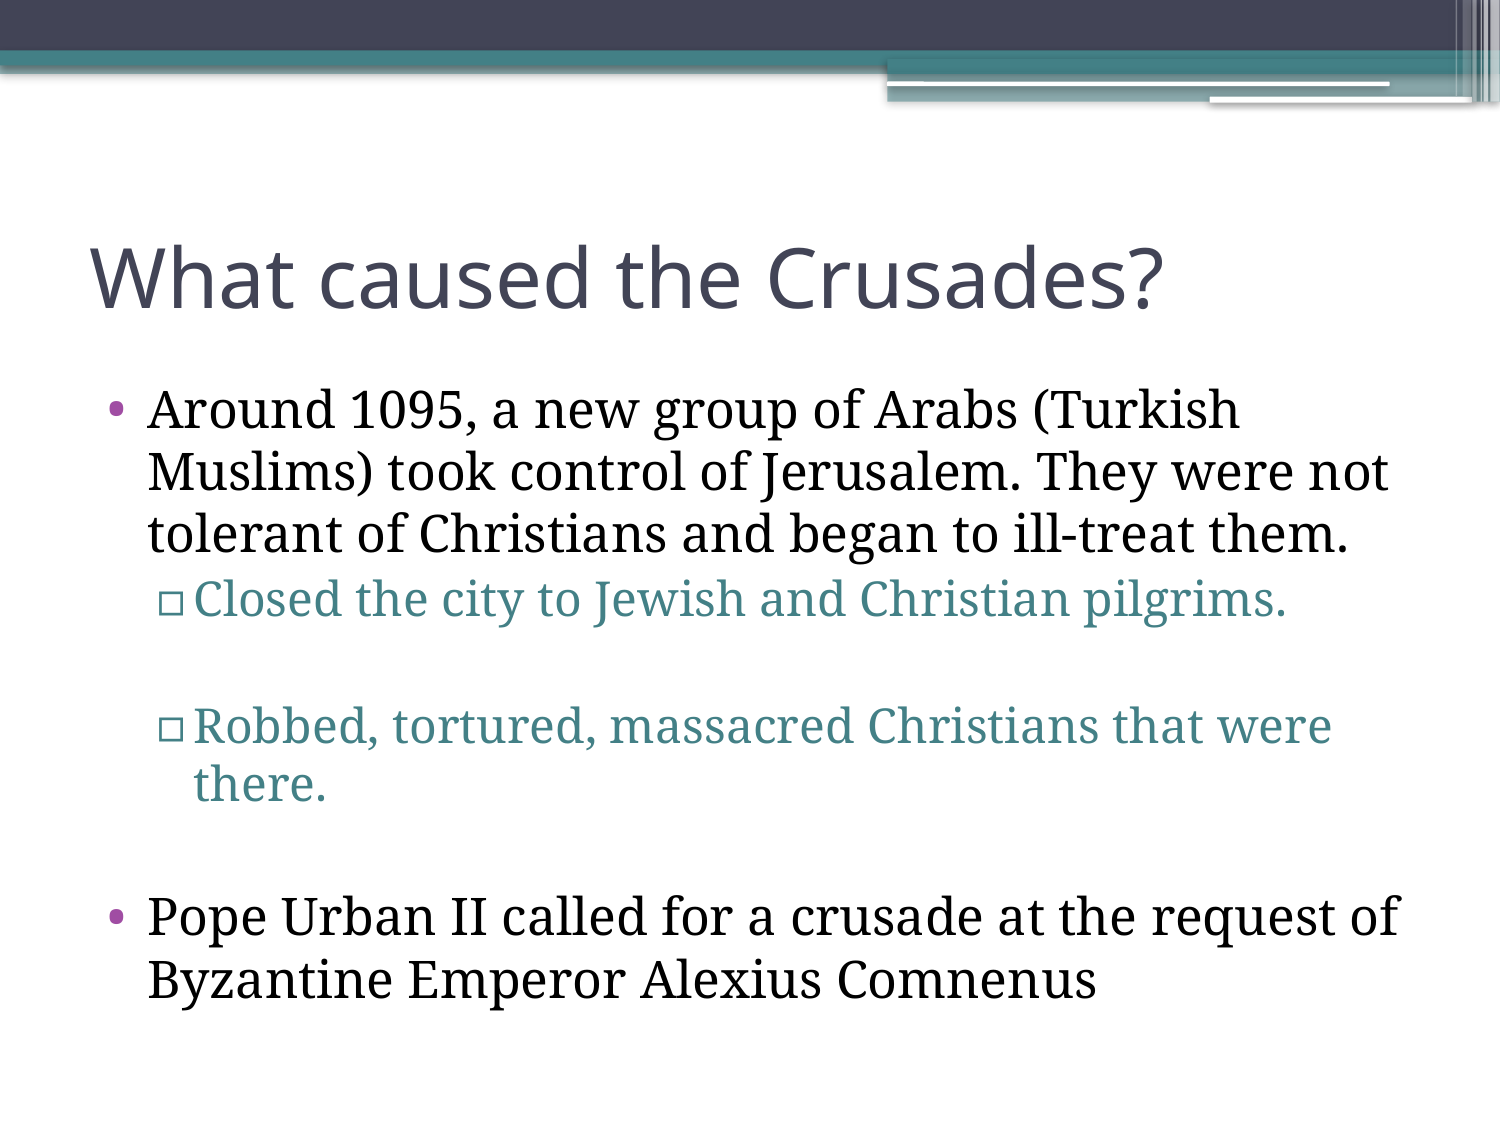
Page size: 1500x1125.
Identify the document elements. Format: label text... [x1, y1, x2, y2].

title What caused the Crusades? [75, 187, 1425, 363]
list Around 1095, a new group of Arabs (Turkish Muslims) took control of Jerusalem. They were not tolerant of Christians and began to ill-treat them. Closed the city to Jewish and Christian pilgrims. Robbed, tortured, massacred Christians that were there. Pope Urban II called for a crusade at the request of Byzantine Emperor Alexius Comnenus [75, 368, 1425, 1079]
